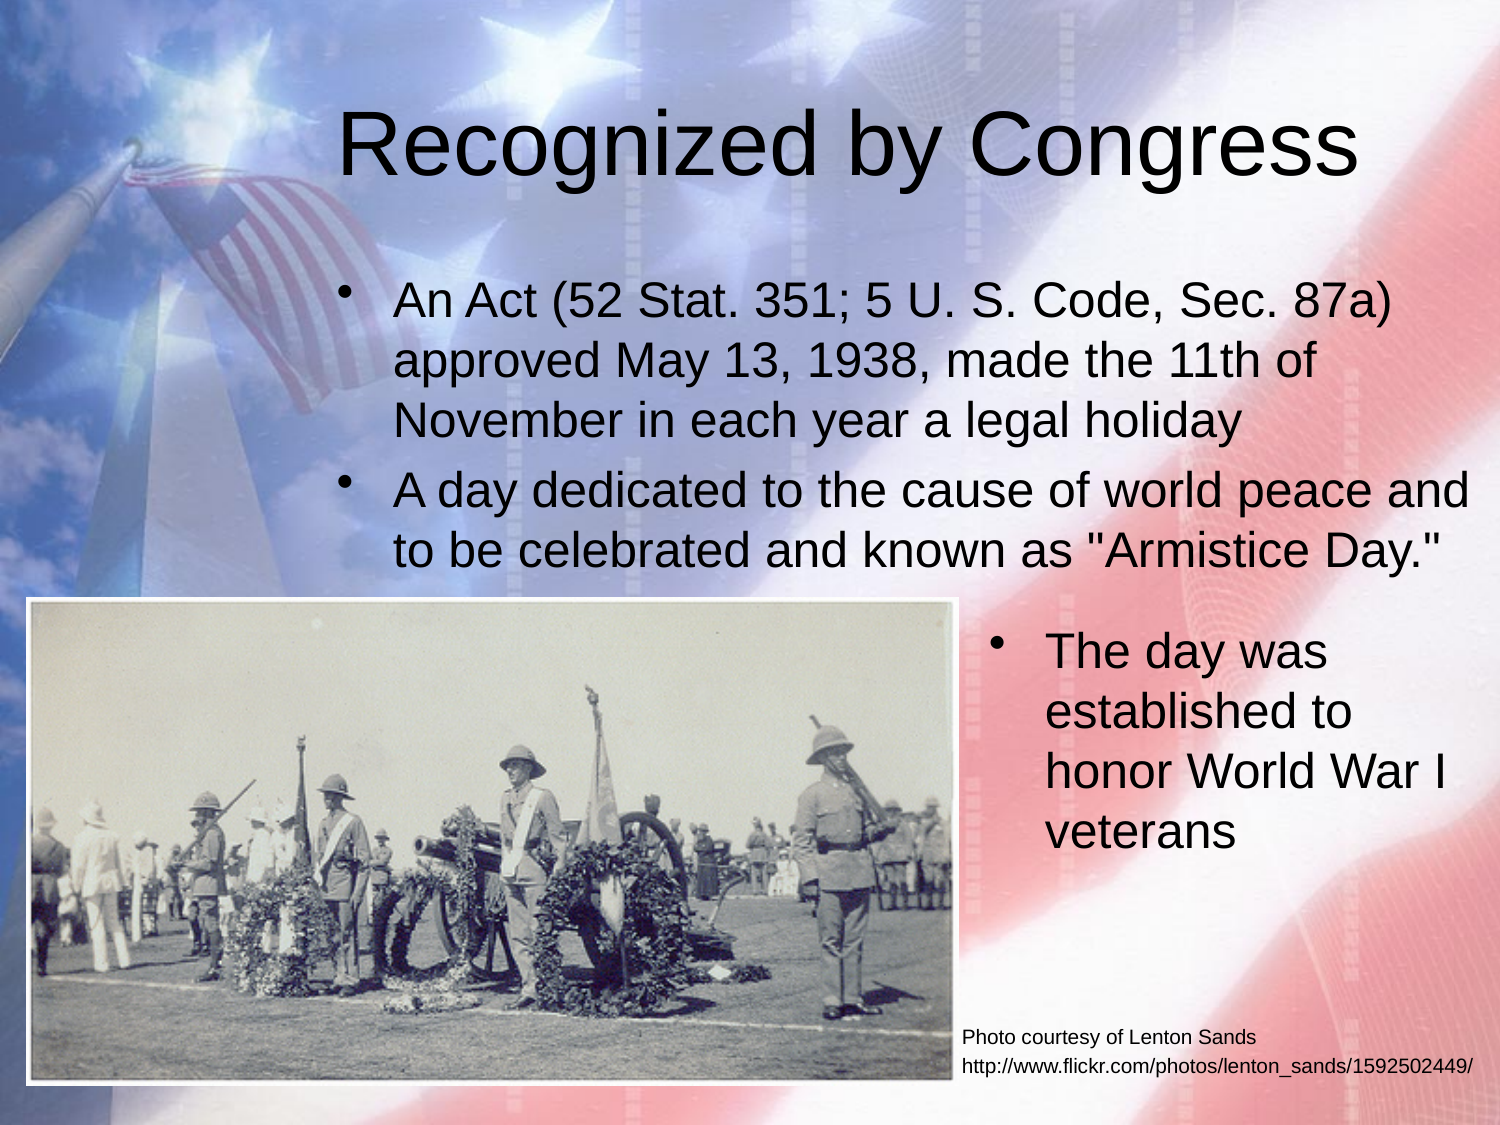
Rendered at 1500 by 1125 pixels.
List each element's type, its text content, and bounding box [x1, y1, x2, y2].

text_box Photo courtesy of Lenton Sands http://www.flickr.com/photos/lenton_sands/1592502449/ [963, 1016, 1500, 1076]
title Recognized by Congress [321, 44, 1491, 233]
list An Act (52 Stat. 351; 5 U. S. Code, Sec. 87a) approved May 13, 1938, made the 11th of November in each year a legal holiday A day dedicated to the cause of world peace and to be celebrated and known as "Armistice Day." [321, 259, 1491, 610]
text_box The day was established to honor World War I veterans [973, 611, 1491, 1003]
picture [0, 0, 1500, 1125]
